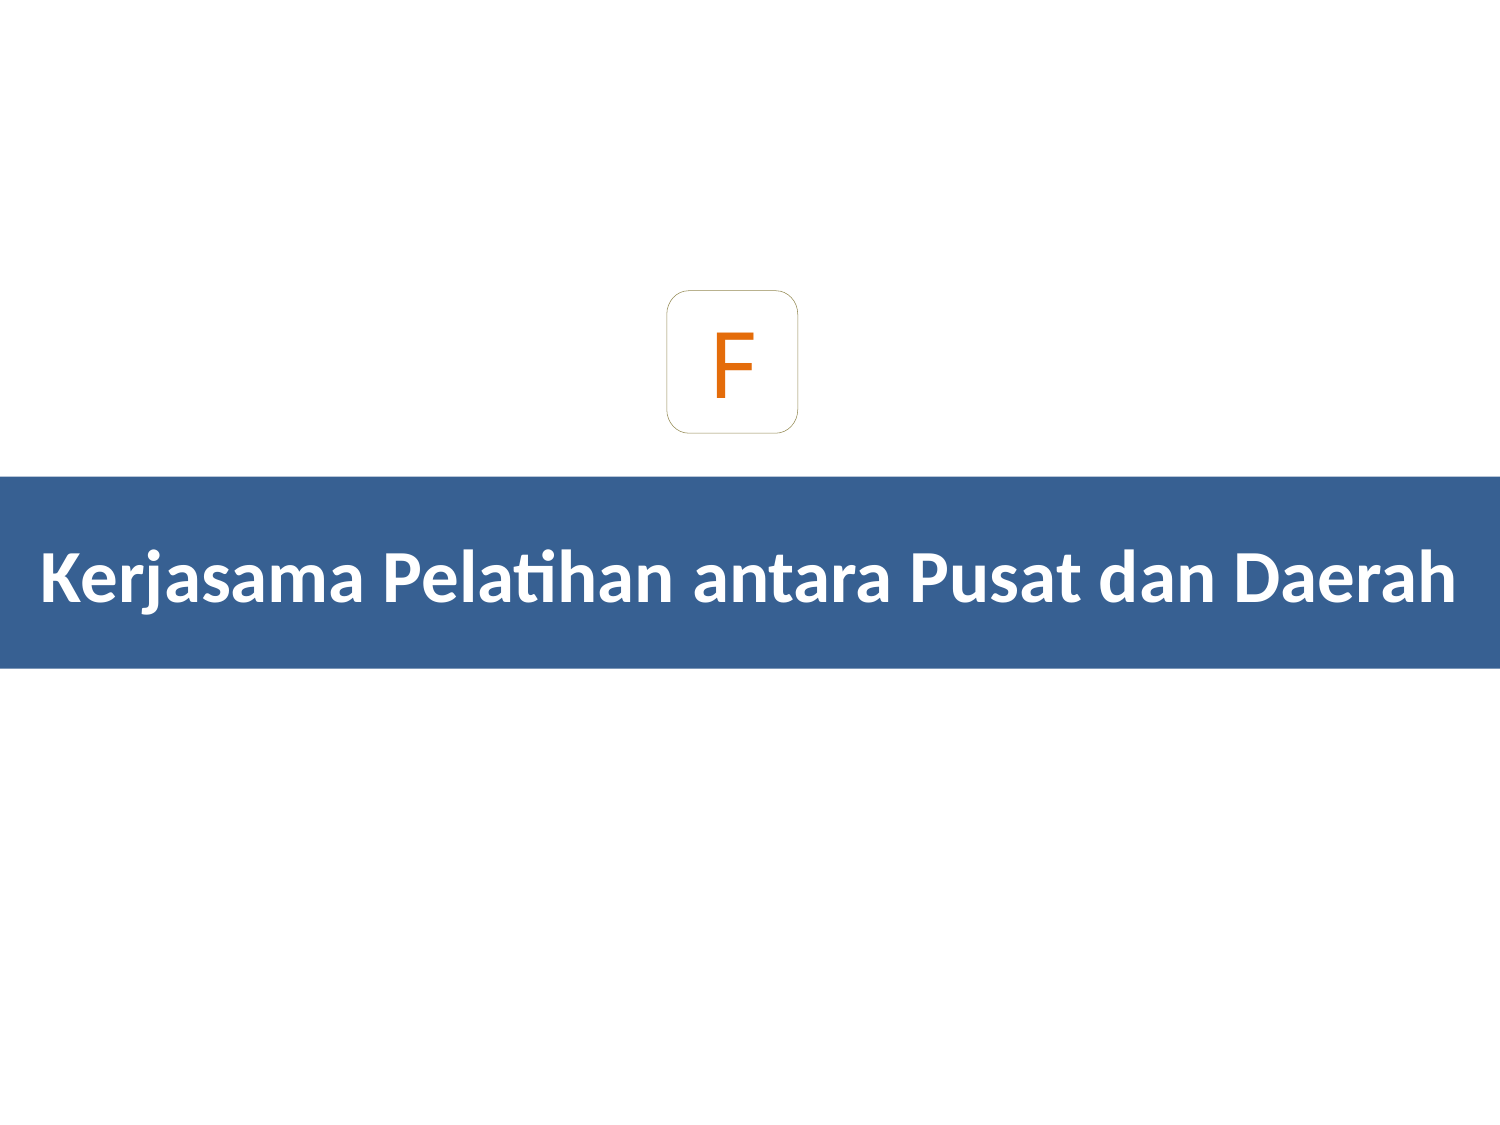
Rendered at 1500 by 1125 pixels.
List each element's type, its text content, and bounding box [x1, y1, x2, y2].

text_box F [666, 290, 798, 434]
text_box Kerjasama Pelatihan antara Pusat dan Daerah [0, 476, 1500, 669]
